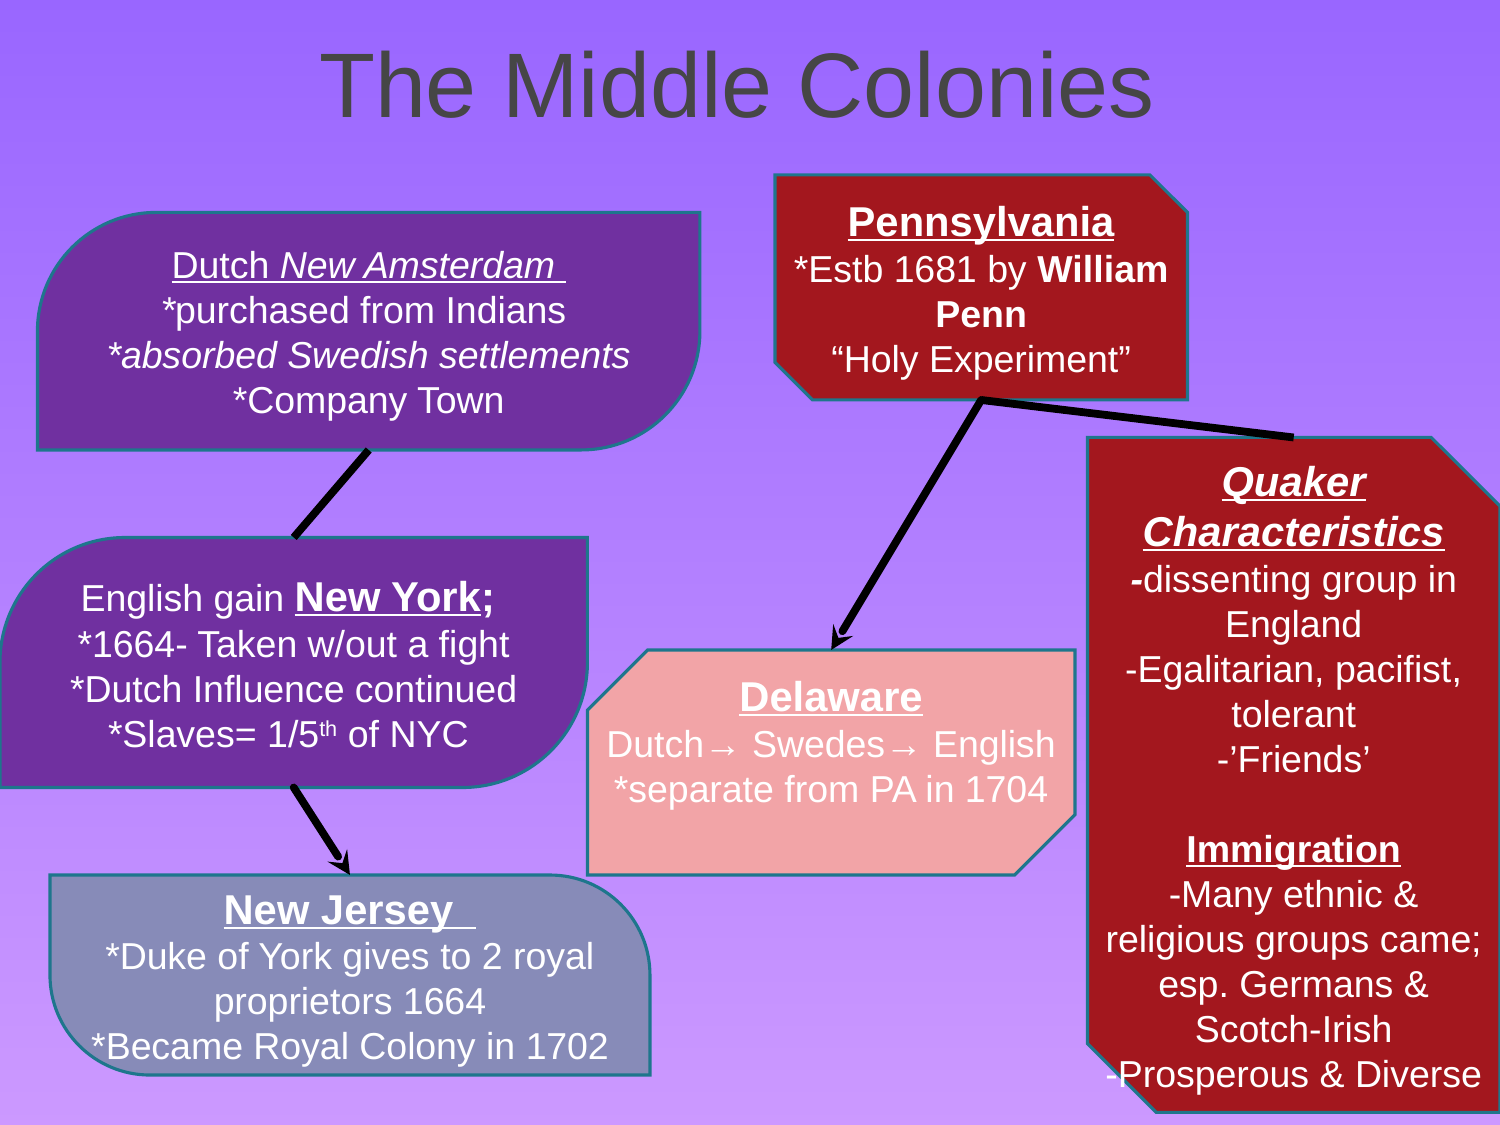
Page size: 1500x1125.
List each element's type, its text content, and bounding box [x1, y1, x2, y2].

text_box Dutch New Amsterdam *purchased from Indians *absorbed Swedish settlements *Company Town [37, 212, 700, 450]
title The Middle Colonies [150, 0, 1325, 163]
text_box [830, 399, 982, 651]
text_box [293, 449, 369, 538]
text_box Quaker Characteristics -dissenting group in England -Egalitarian, pacifist, tolerant -’Friends’ Immigration -Many ethnic & religious groups came; esp. Germans & Scotch-Irish -Prosperous & Diverse [1087, 437, 1500, 1113]
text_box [980, 399, 1294, 438]
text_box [293, 787, 351, 876]
text_box Delaware Dutch→ Swedes→ English *separate from PA in 1704 [587, 649, 1075, 875]
text_box New Jersey *Duke of York gives to 2 royal proprietors 1664 *Became Royal Colony in 1702 [49, 875, 650, 1076]
text_box English gain New York; *1664- Taken w/out a fight *Dutch Influence continued *Slaves= 1/5th of NYC [0, 537, 588, 788]
text_box Pennsylvania *Estb 1681 by William Penn “Holy Experiment” [774, 174, 1188, 400]
